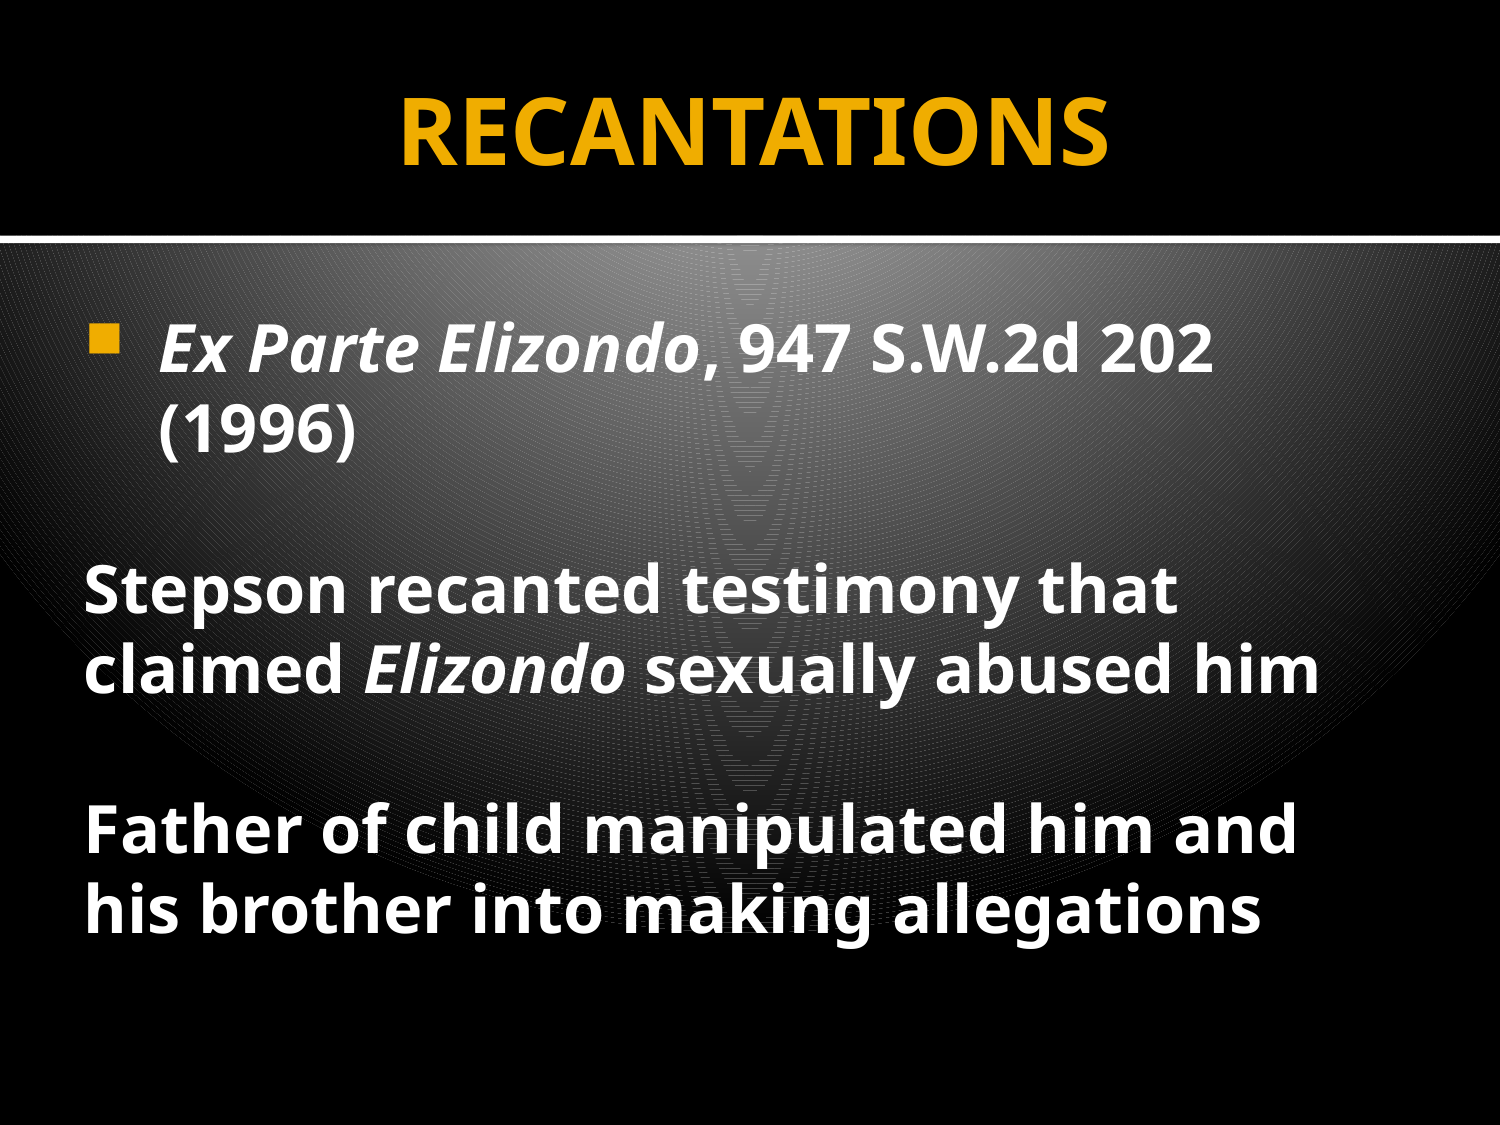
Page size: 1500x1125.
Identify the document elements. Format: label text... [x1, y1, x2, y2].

list Ex Parte Elizondo, 947 S.W.2d 202 (1996) Stepson recanted testimony that claimed Elizondo sexually abused him Father of child manipulated him and his brother into making allegations [75, 291, 1425, 1050]
title RECANTATIONS [75, 25, 1425, 231]
